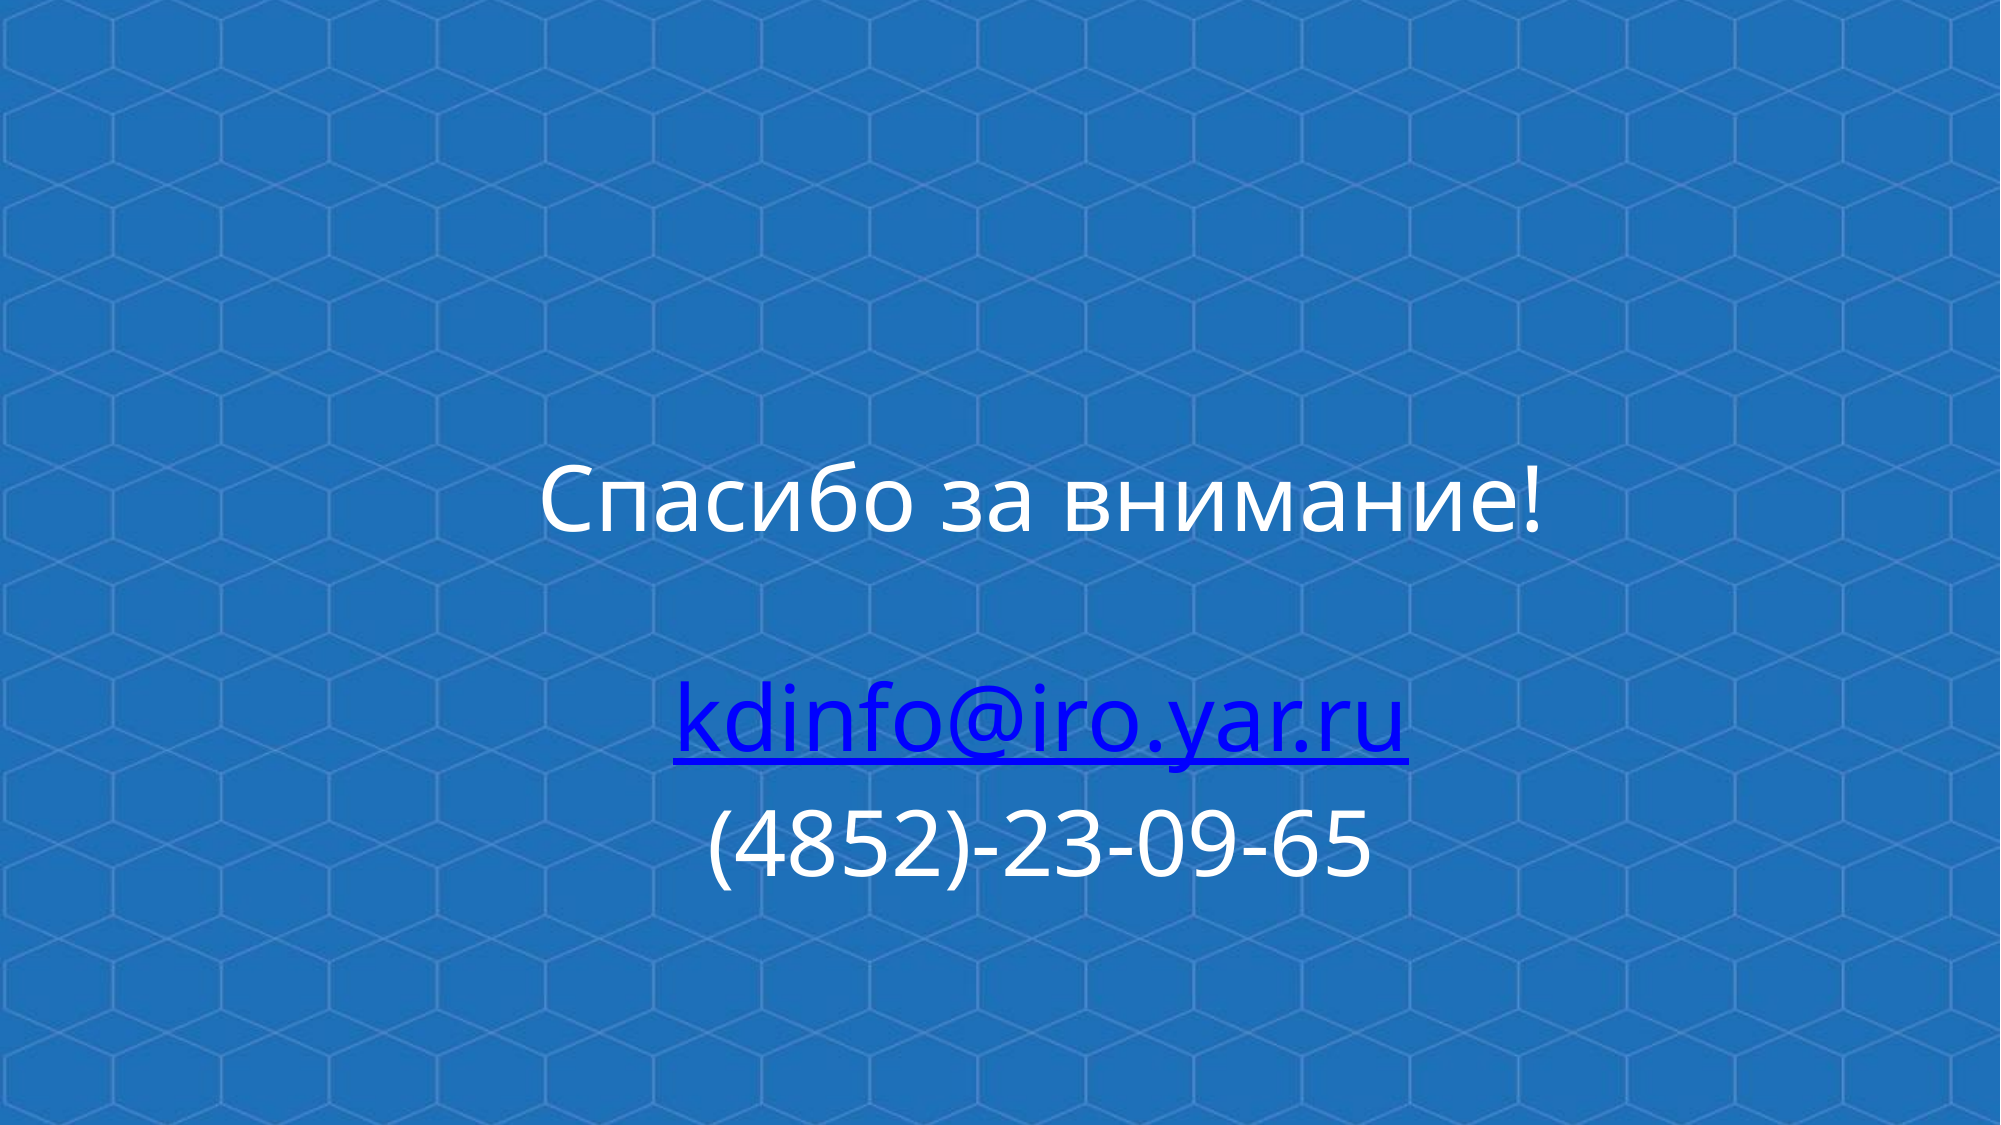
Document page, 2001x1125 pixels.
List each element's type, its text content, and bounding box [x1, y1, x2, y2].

picture [0, 0, 2000, 1125]
text_box Спасибо за внимание! kdinfo@iro.yar.ru (4852)-23-09-65 [468, 432, 1615, 903]
